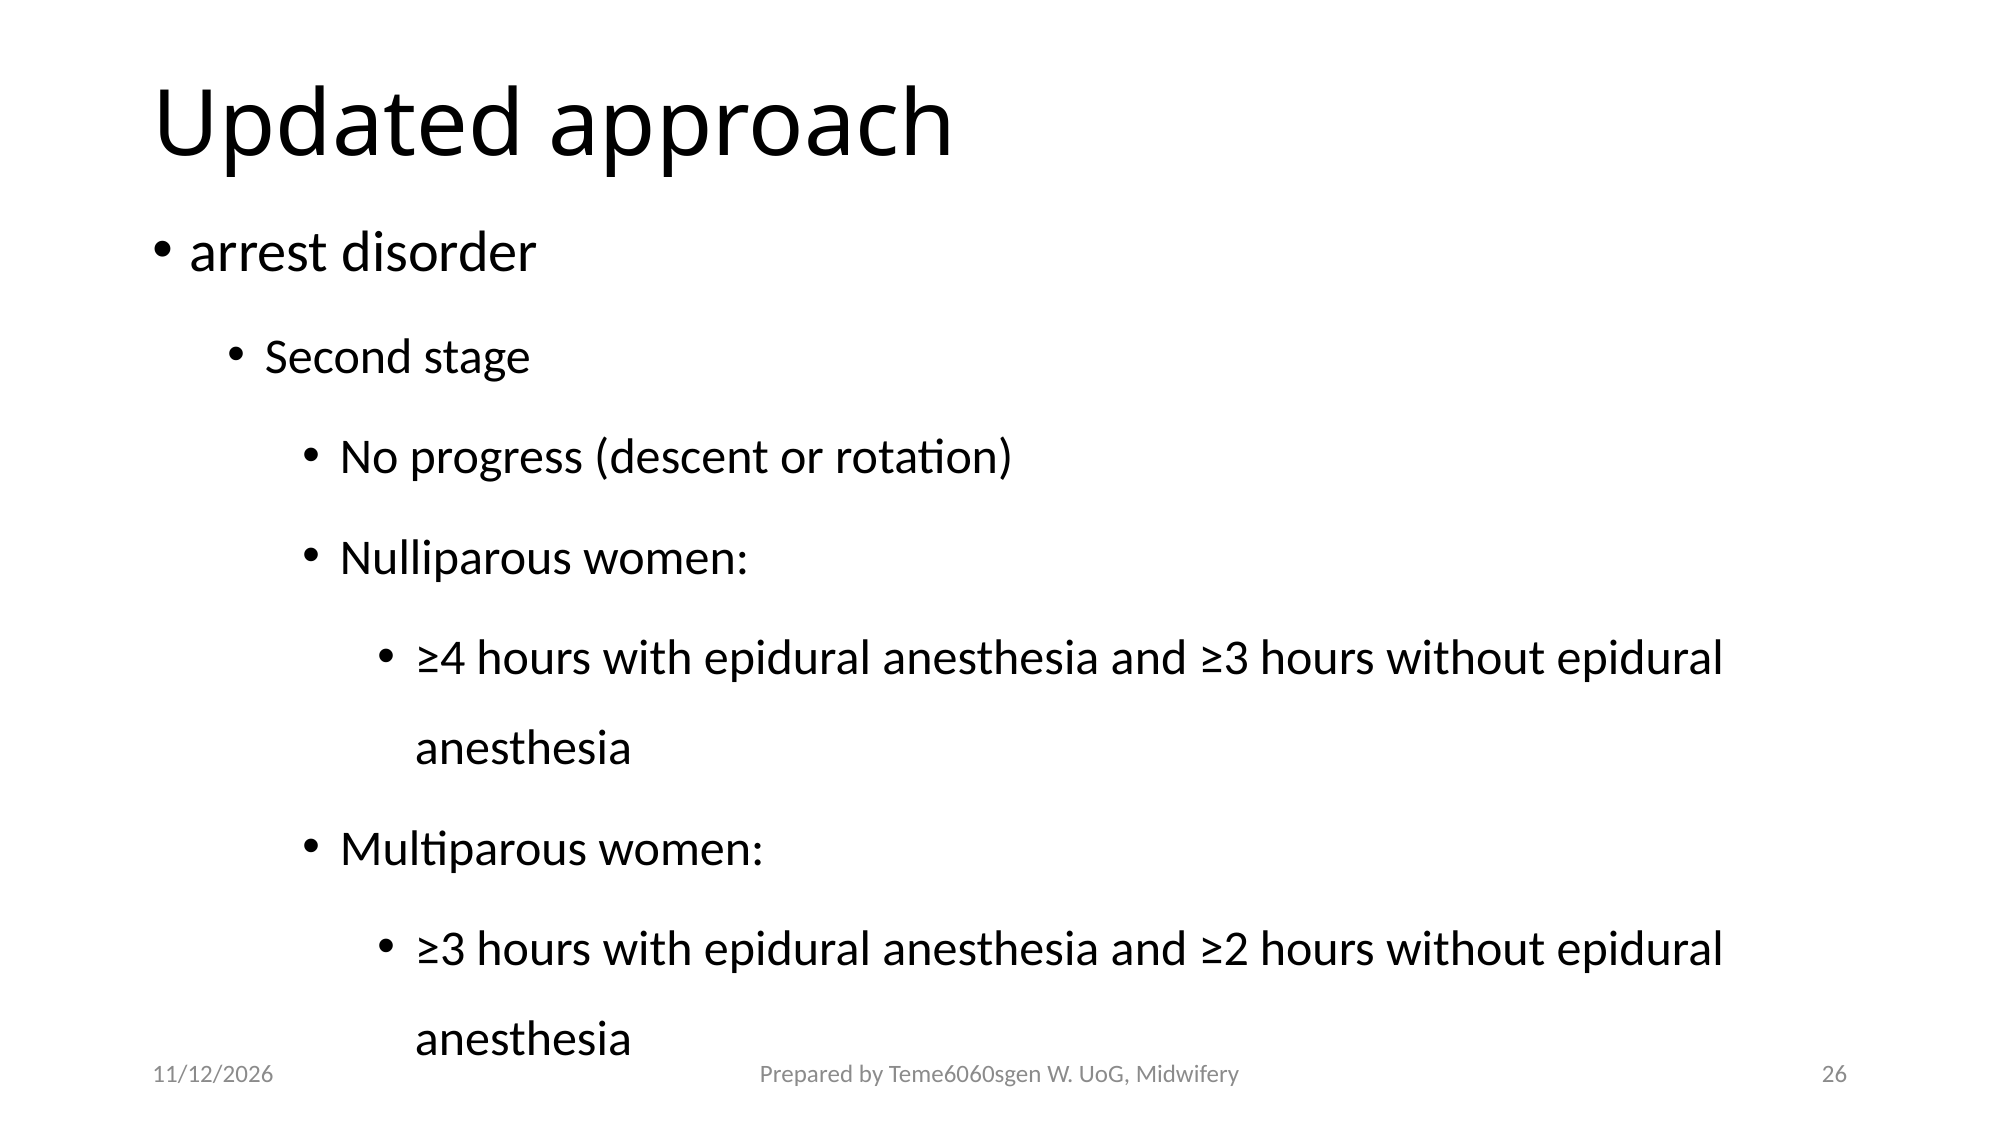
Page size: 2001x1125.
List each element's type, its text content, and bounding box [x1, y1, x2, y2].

title Updated approach [137, 59, 1863, 170]
slide_number 26 [1412, 1042, 1863, 1103]
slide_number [137, 1042, 588, 1103]
footer Prepared by Teme6060sgen W. UoG, Midwifery [662, 1042, 1338, 1103]
list arrest disorder Second stage No progress (descent or rotation) Nulliparous women: ≥4 hours with epidural anesthesia and ≥3 hours without epidural anesthesia Multiparous women: ≥3 hours with epidural anesthesia and ≥2 hours without epidural anesthesia [137, 170, 1863, 1043]
